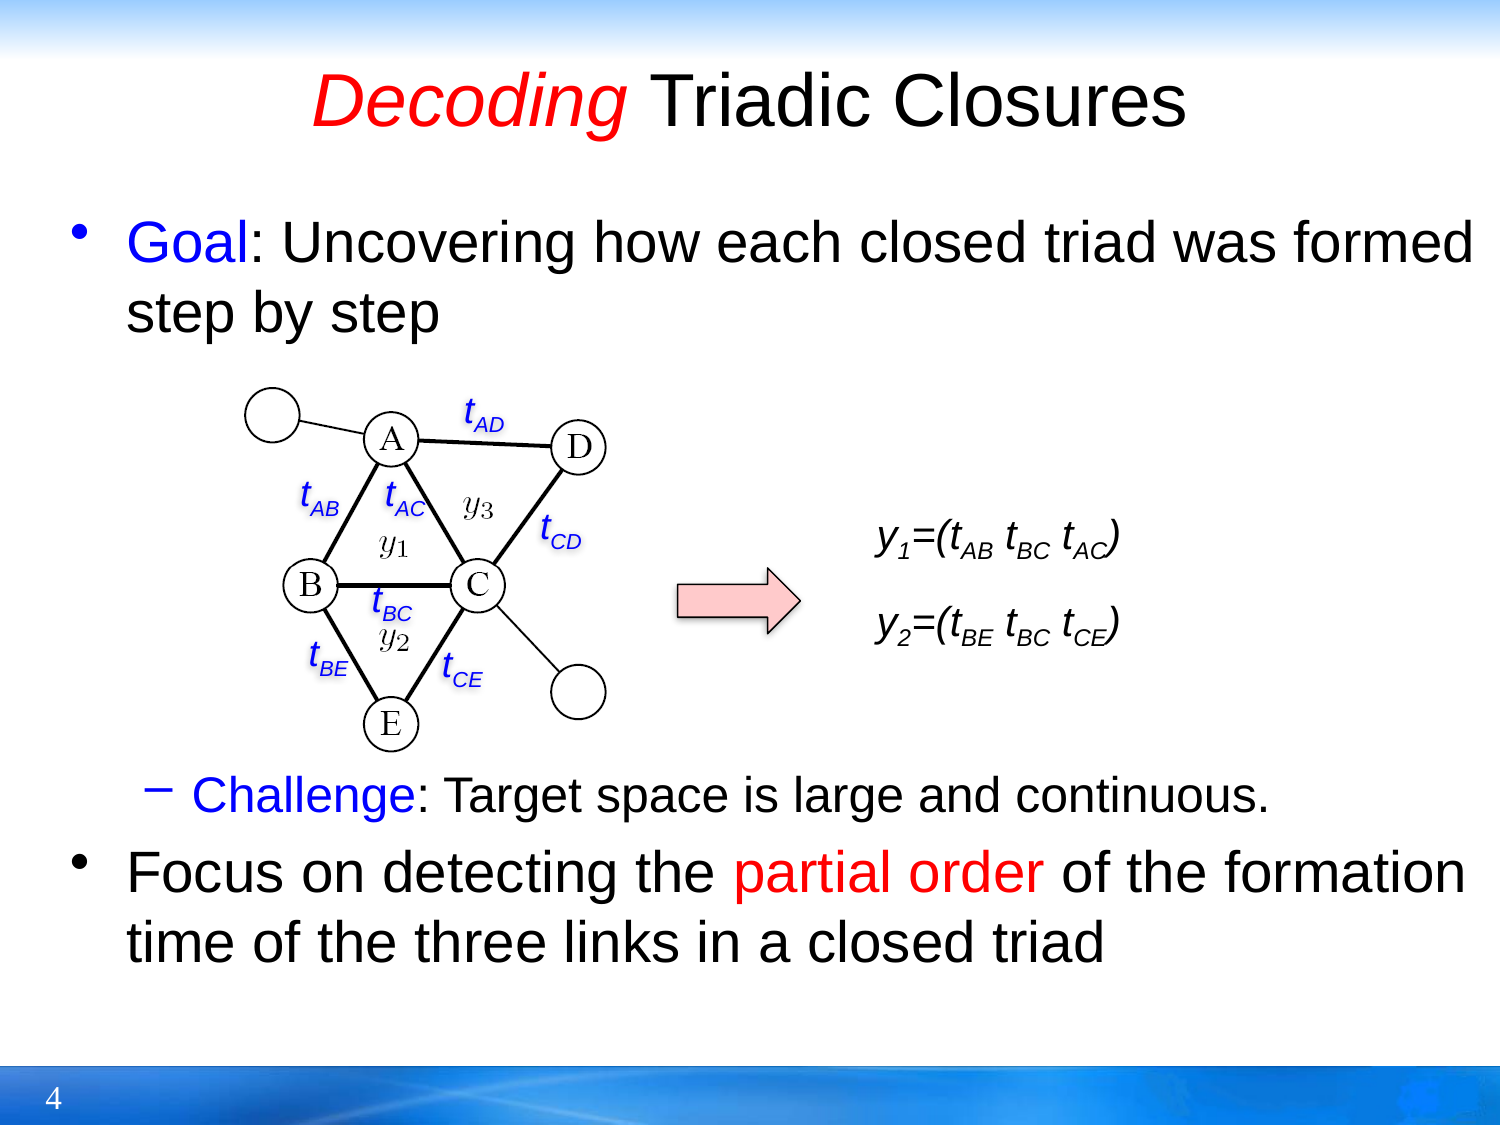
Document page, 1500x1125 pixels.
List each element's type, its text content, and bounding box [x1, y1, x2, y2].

picture [227, 372, 631, 762]
title Decoding Triadic Closures [0, 30, 1500, 162]
text_box [676, 567, 801, 635]
list Goal: Uncovering how each closed triad was formed step by step Challenge: Target space is large and continuous. Focus on detecting the partial order of the formation time of the three links in a closed triad [54, 196, 1500, 1006]
picture [0, 1066, 1500, 1125]
